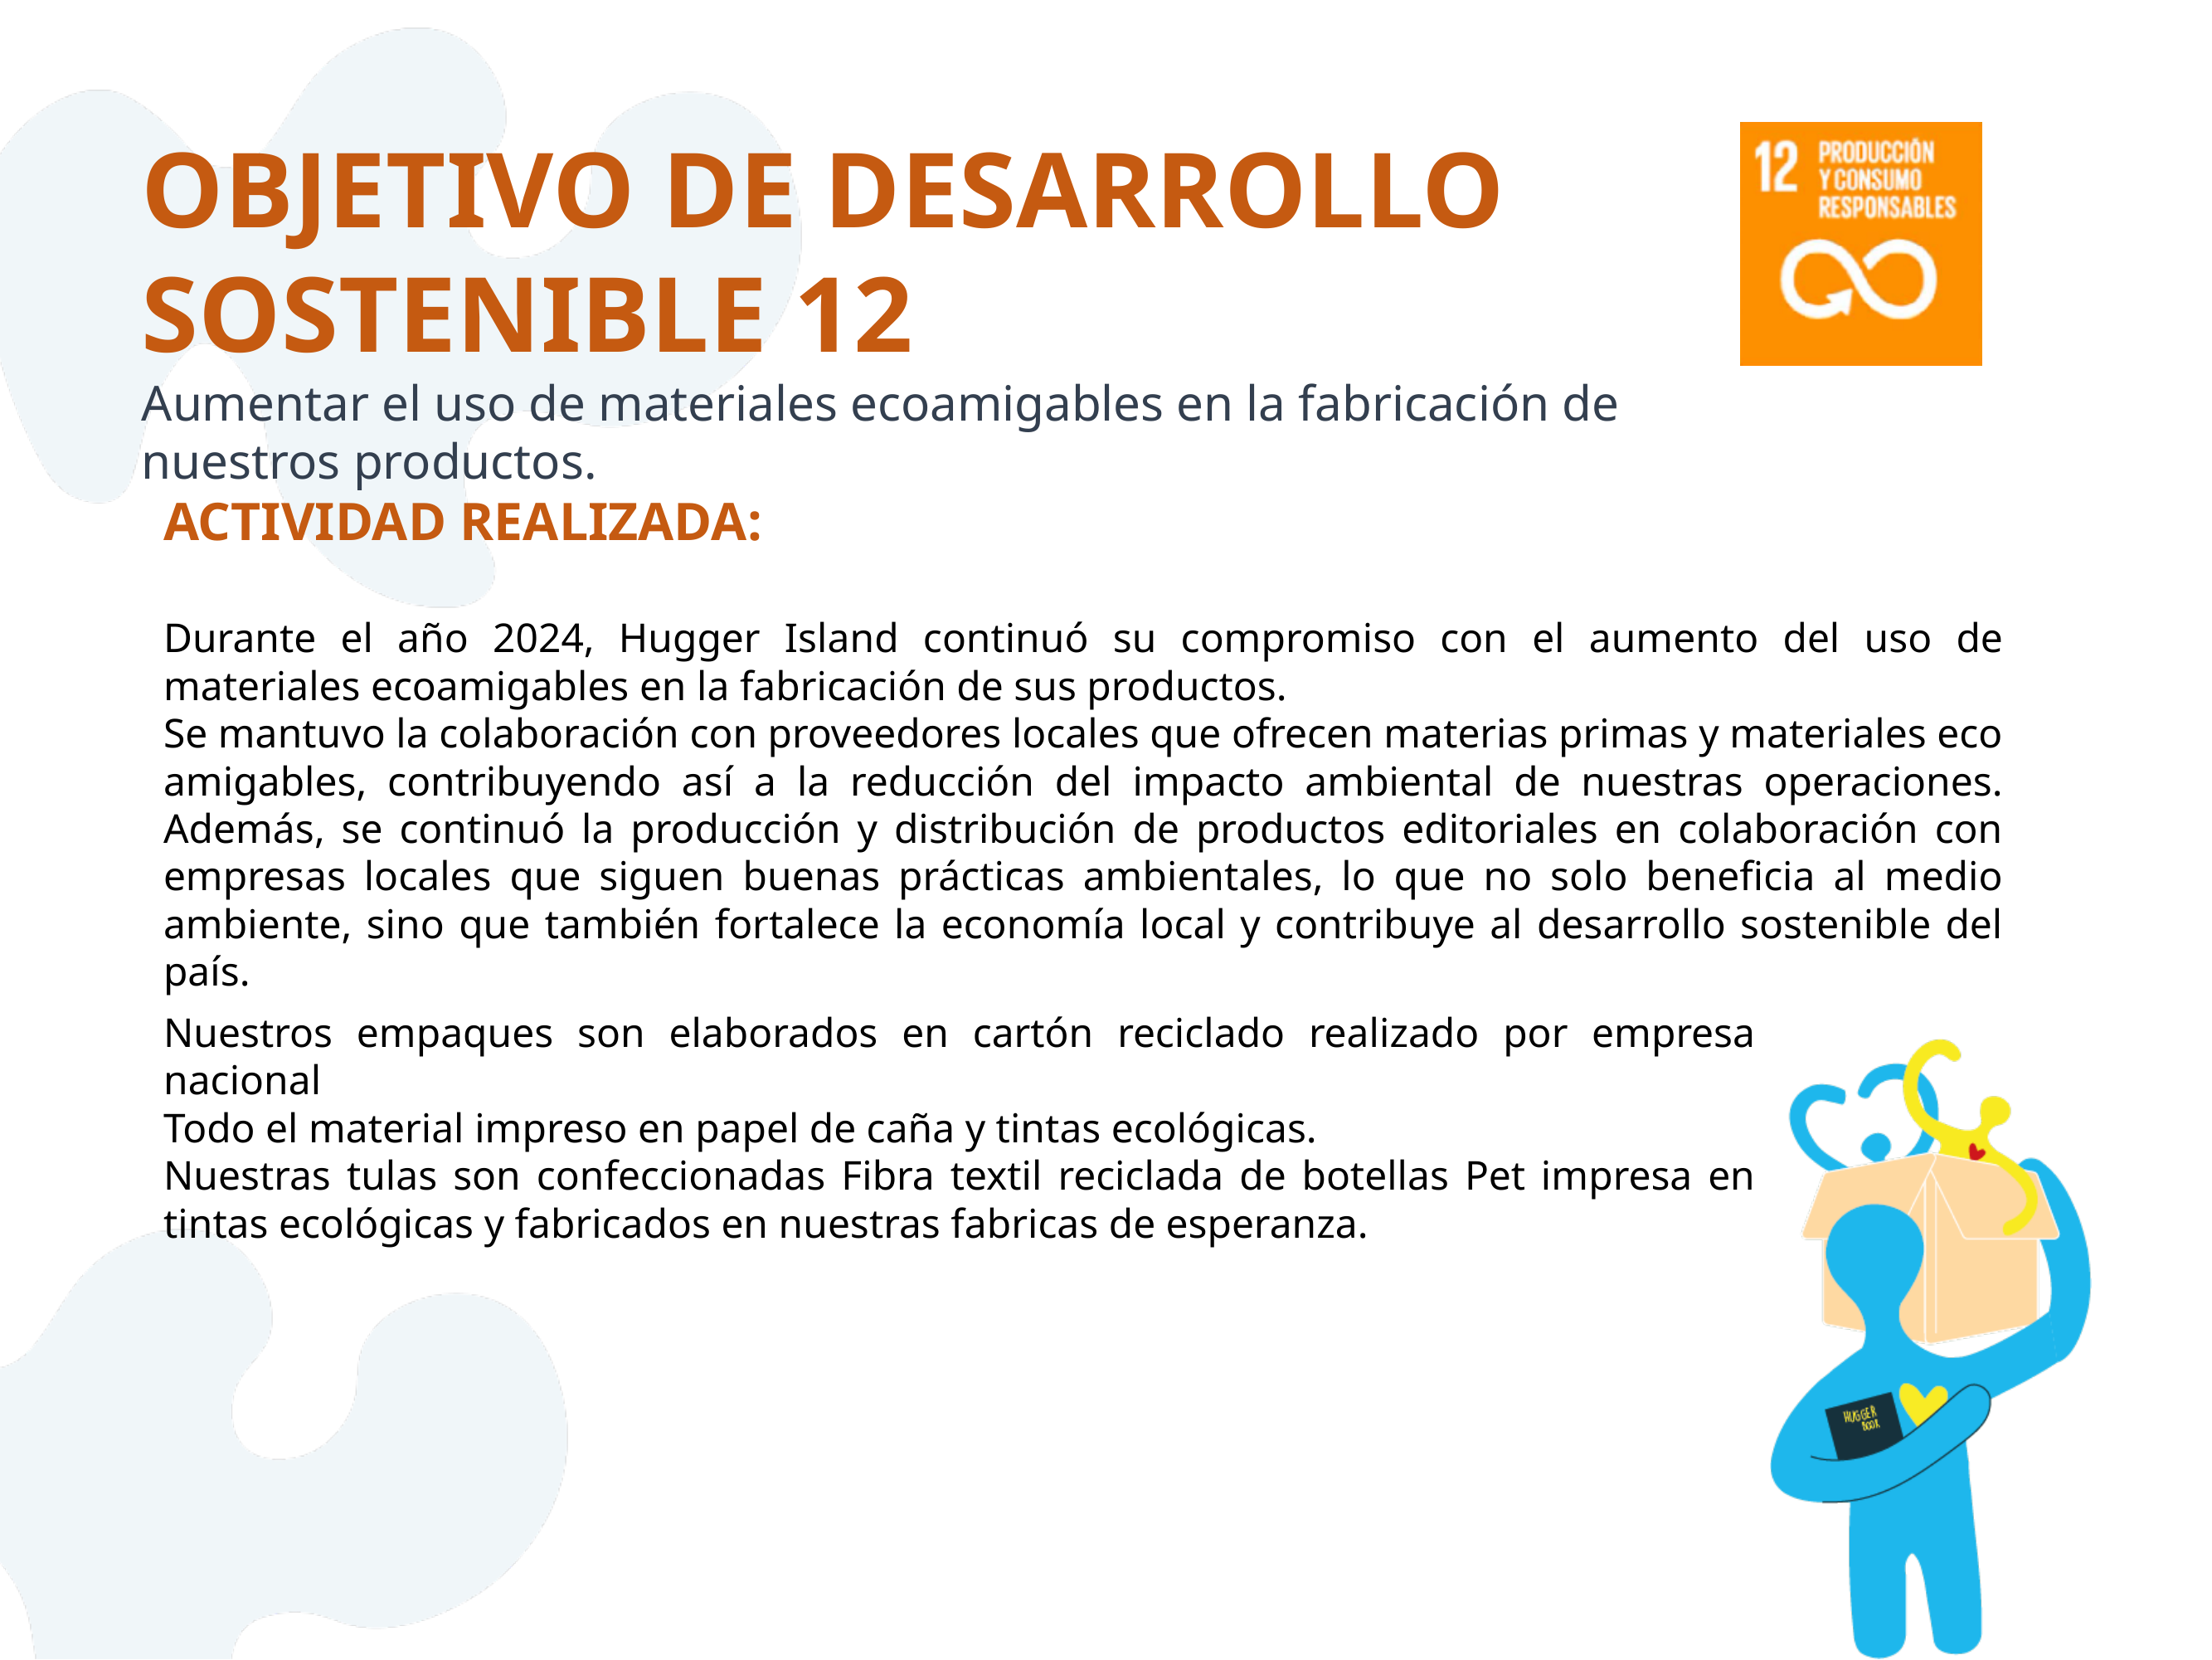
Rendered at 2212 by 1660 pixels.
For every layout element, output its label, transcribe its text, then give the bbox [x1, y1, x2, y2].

picture [0, 1199, 592, 1659]
text_box Nuestros empaques son elaborados en cartón reciclado realizado por empresa nacional Todo el material impreso en papel de caña y tintas ecológicas. Nuestras tulas son confeccionadas Fibra textil reciclada de botellas Pet impresa en tintas ecológicas y fabricados en nuestras fabricas de esperanza. [151, 1001, 1771, 1253]
picture [0, 0, 825, 644]
picture [1769, 1038, 2093, 1659]
picture [1740, 122, 1982, 366]
text_box ACTIVIDAD REALIZADA: Durante el año 2024, Hugger Island continuó su compromiso con el aumento del uso de materiales ecoamigables en la fabricación de sus productos. Se mantuvo la colaboración con proveedores locales que ofrecen materias primas y materiales eco amigables, contribuyendo así a la reducción del impacto ambiental de nuestras operaciones. Además, se continuó la producción y distribución de productos editoriales en colaboración con empresas locales que siguen buenas prácticas ambientales, lo que no solo beneficia al medio ambiente, sino que también fortalece la economía local y contribuye al desarrollo sostenible del país. [151, 482, 2019, 1000]
text_box OBJETIVO DE DESARROLLO SOSTENIBLE 12 Aumentar el uso de materiales ecoamigables en la fabricación de nuestros productos. [829, 117, 1741, 482]
